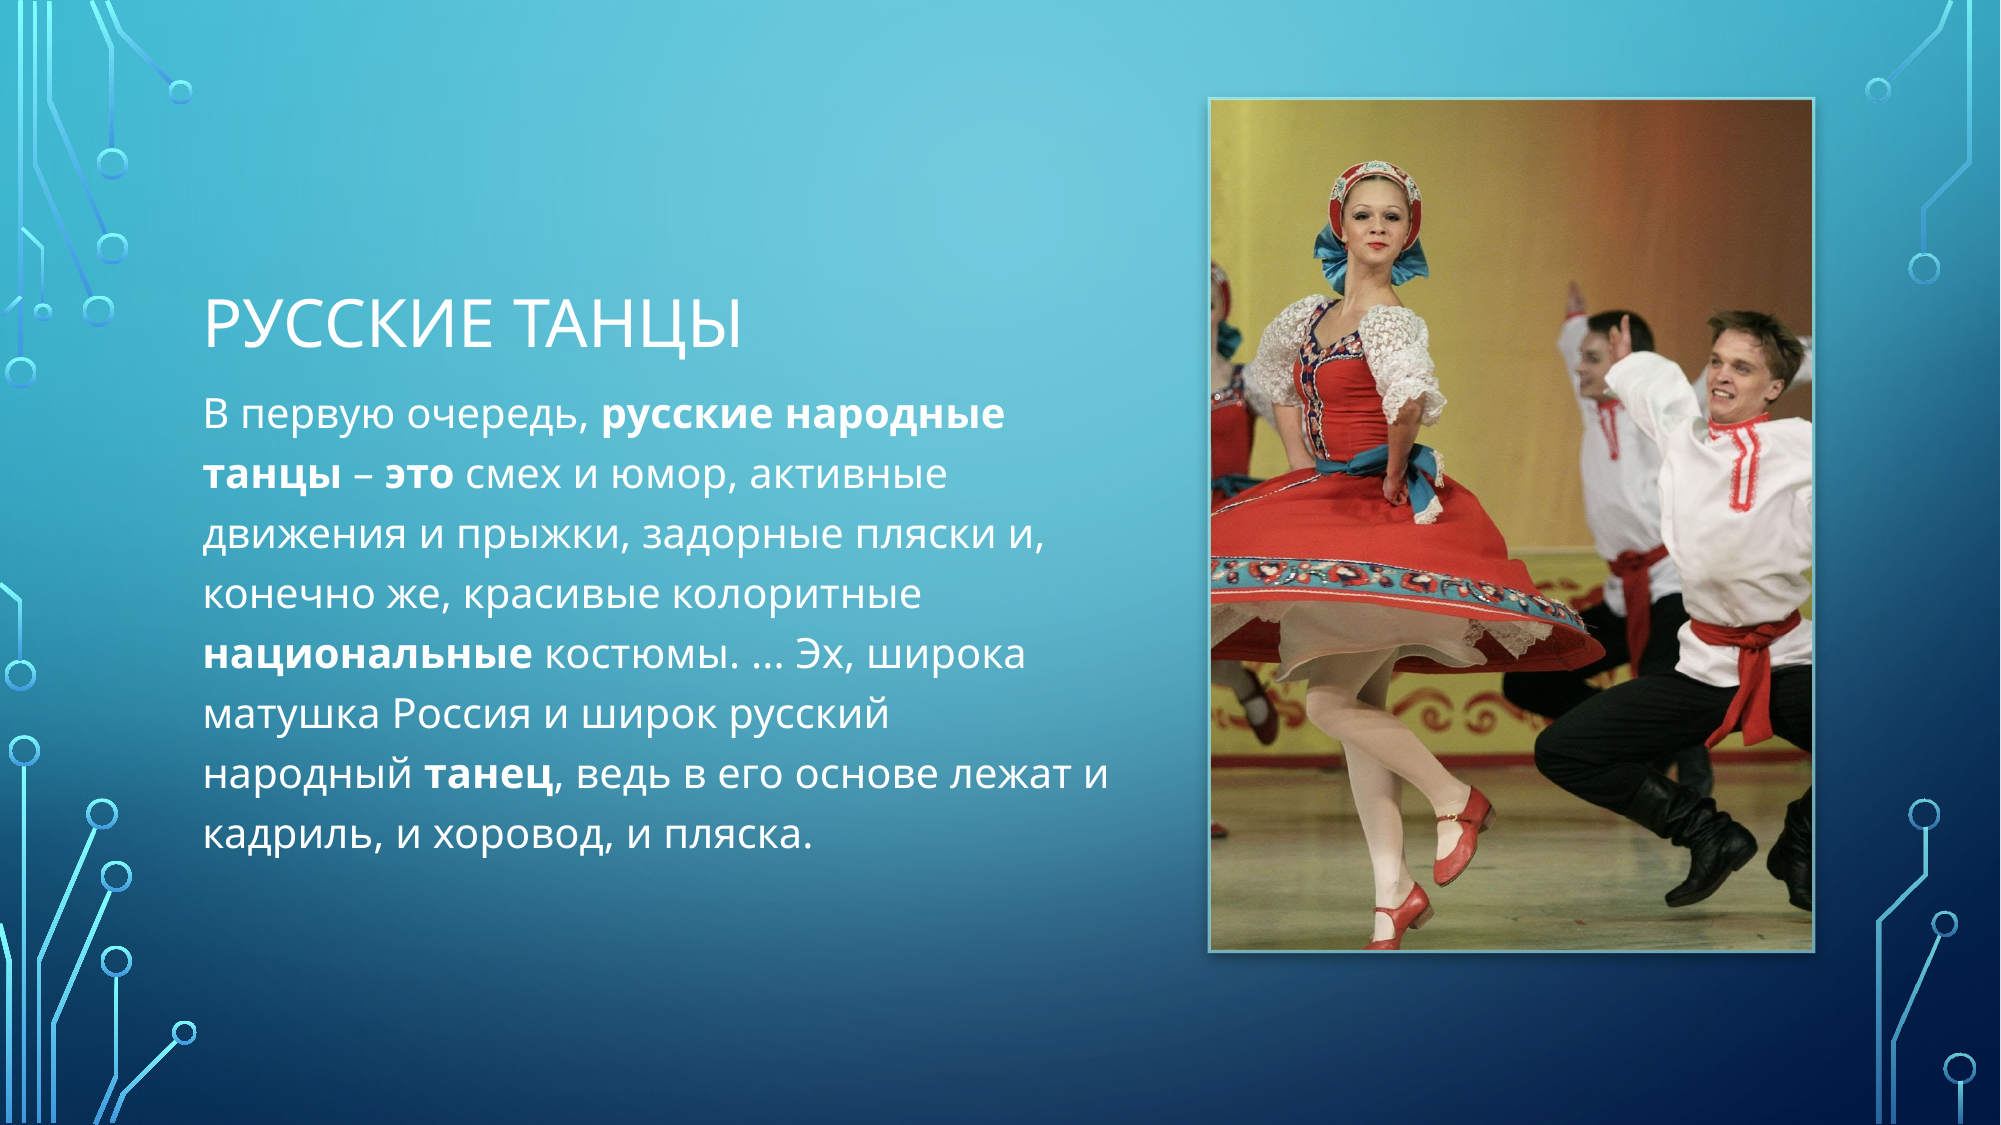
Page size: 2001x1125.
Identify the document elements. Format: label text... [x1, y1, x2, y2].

title Русские танцы [187, 99, 1161, 369]
list В первую очередь, русские народные танцы – это смех и юмор, активные движения и прыжки, задорные пляски и, конечно же, красивые колоритные национальные костюмы. ... Эх, широка матушка Россия и широк русский народный танец, ведь в его основе лежат и кадриль, и хоровод, и пляска. [187, 369, 1161, 950]
picture [1210, 99, 1813, 951]
